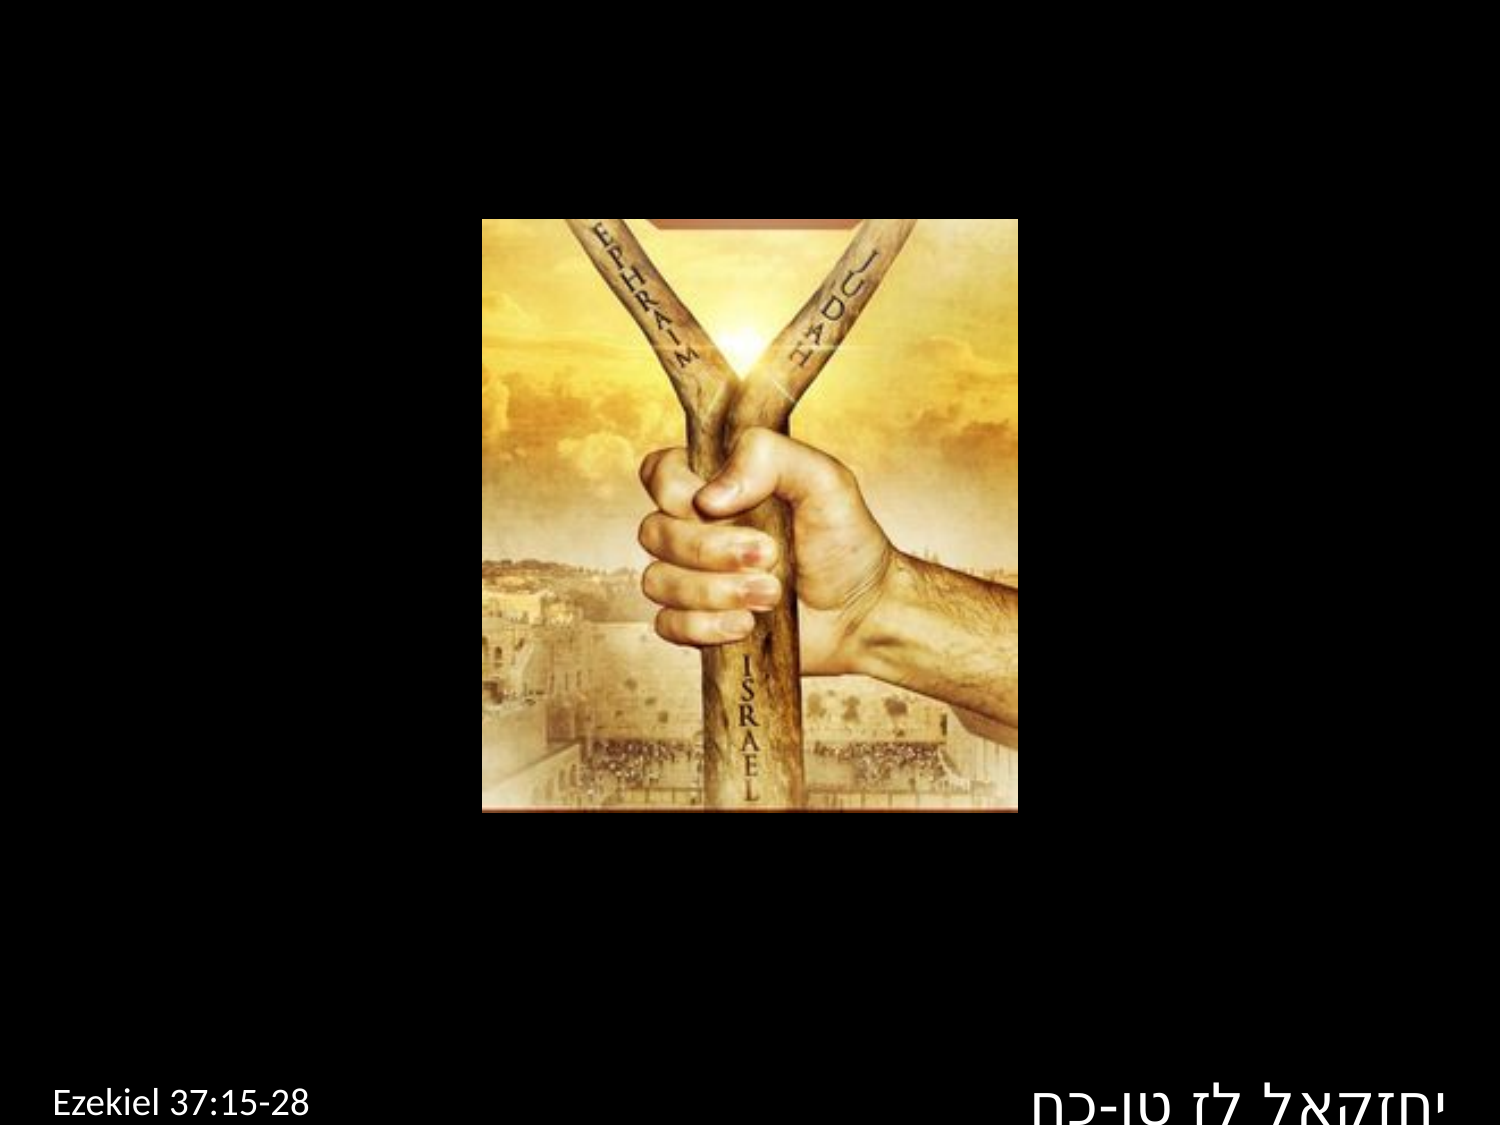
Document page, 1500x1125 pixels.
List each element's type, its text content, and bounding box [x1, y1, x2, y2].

text_box יחזקאל לז טו-כח [837, 1059, 1463, 1125]
text_box Ezekiel 37:15-28 [37, 1068, 525, 1125]
picture [482, 218, 1018, 813]
